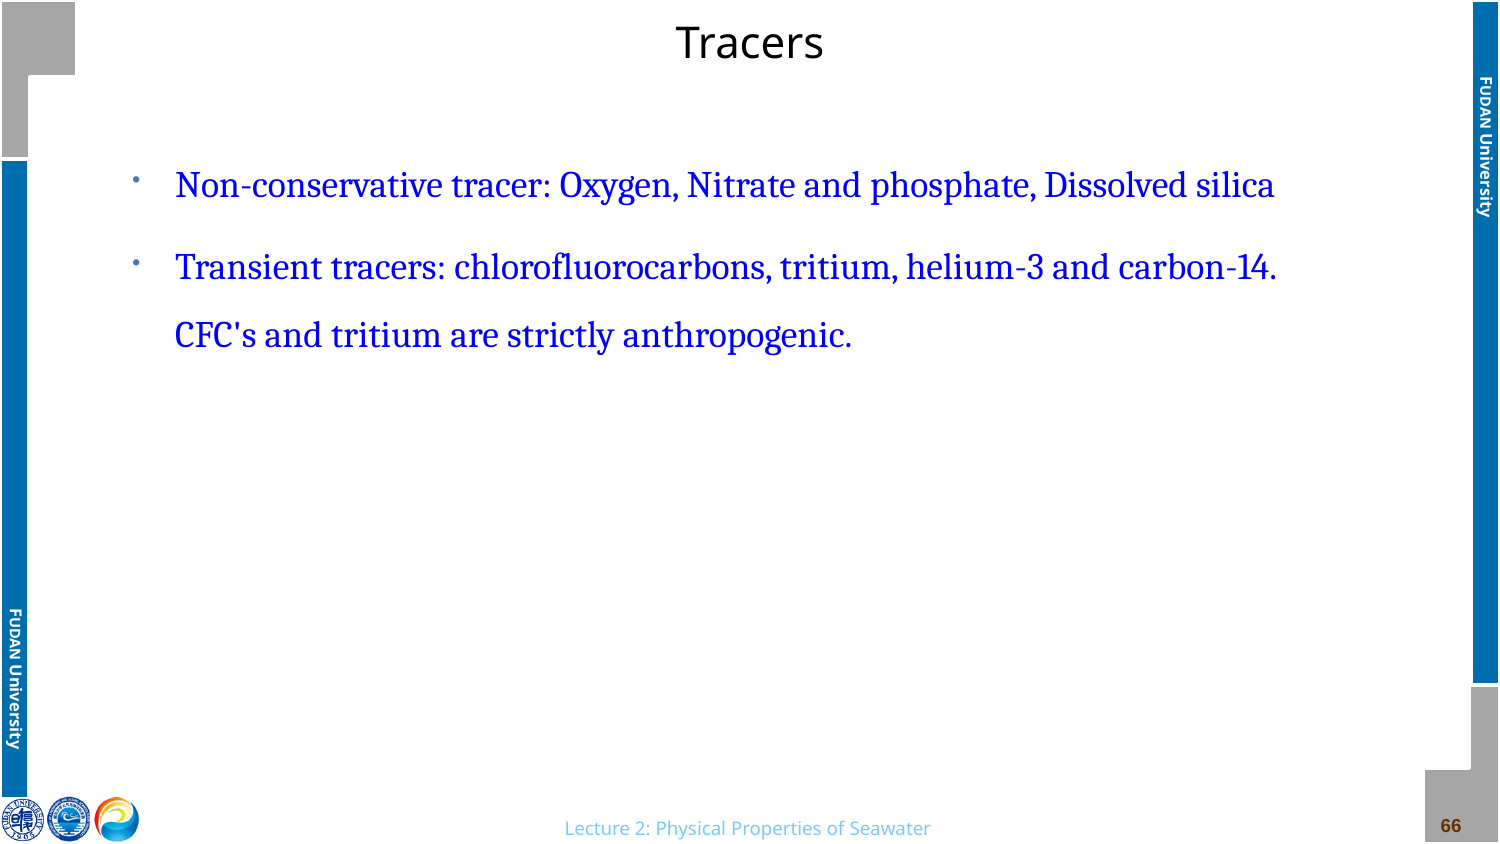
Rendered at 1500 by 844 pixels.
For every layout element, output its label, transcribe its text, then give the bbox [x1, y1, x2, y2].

title Tracers [243, 13, 1257, 68]
list Non-conservative tracer: Oxygen, Nitrate and phosphate, Dissolved silica Transient tracers: chlorofluorocarbons, tritium, helium-3 and carbon-14. CFC's and tritium are strictly anthropogenic. [117, 129, 1383, 763]
picture [47, 794, 90, 842]
picture [94, 797, 139, 842]
picture [0, 797, 44, 841]
